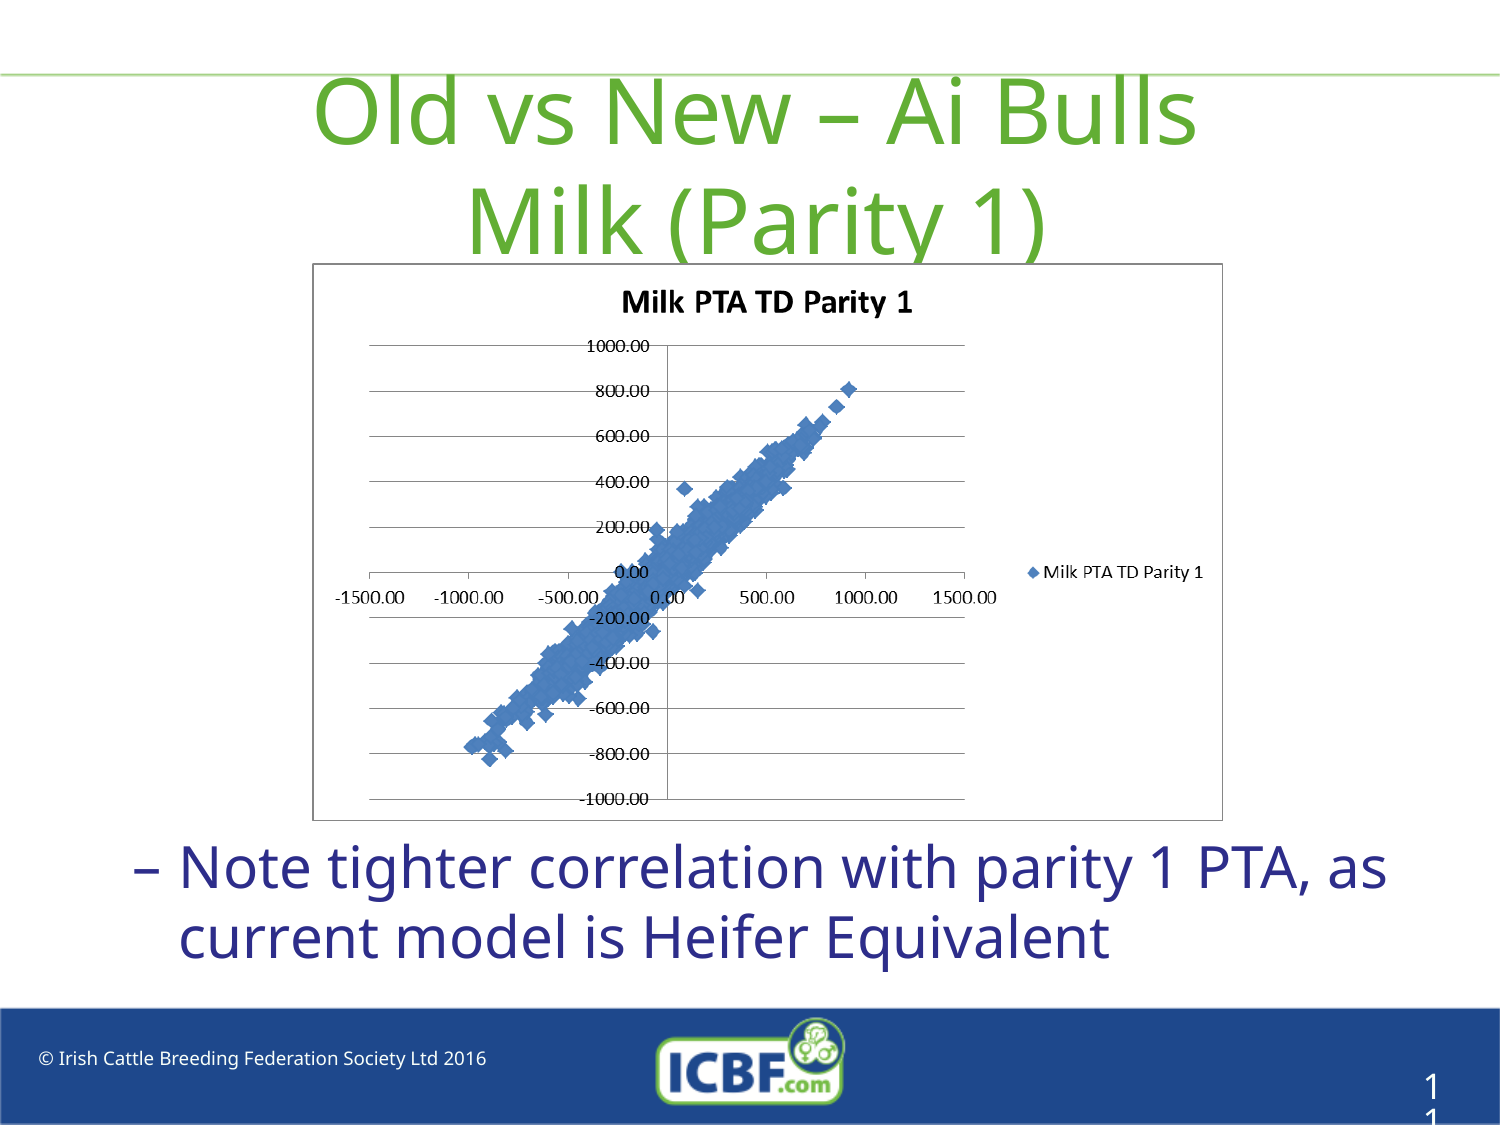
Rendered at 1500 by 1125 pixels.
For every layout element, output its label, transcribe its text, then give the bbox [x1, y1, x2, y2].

text_box Note tighter correlation with parity 1 PTA, as current model is Heifer Equivalent [29, 822, 1425, 1005]
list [312, 263, 1223, 822]
slide_number 11 [1407, 1056, 1466, 1109]
title Old vs New – Ai Bulls Milk (Parity 1) [75, 45, 1425, 233]
picture [0, 0, 1500, 1125]
